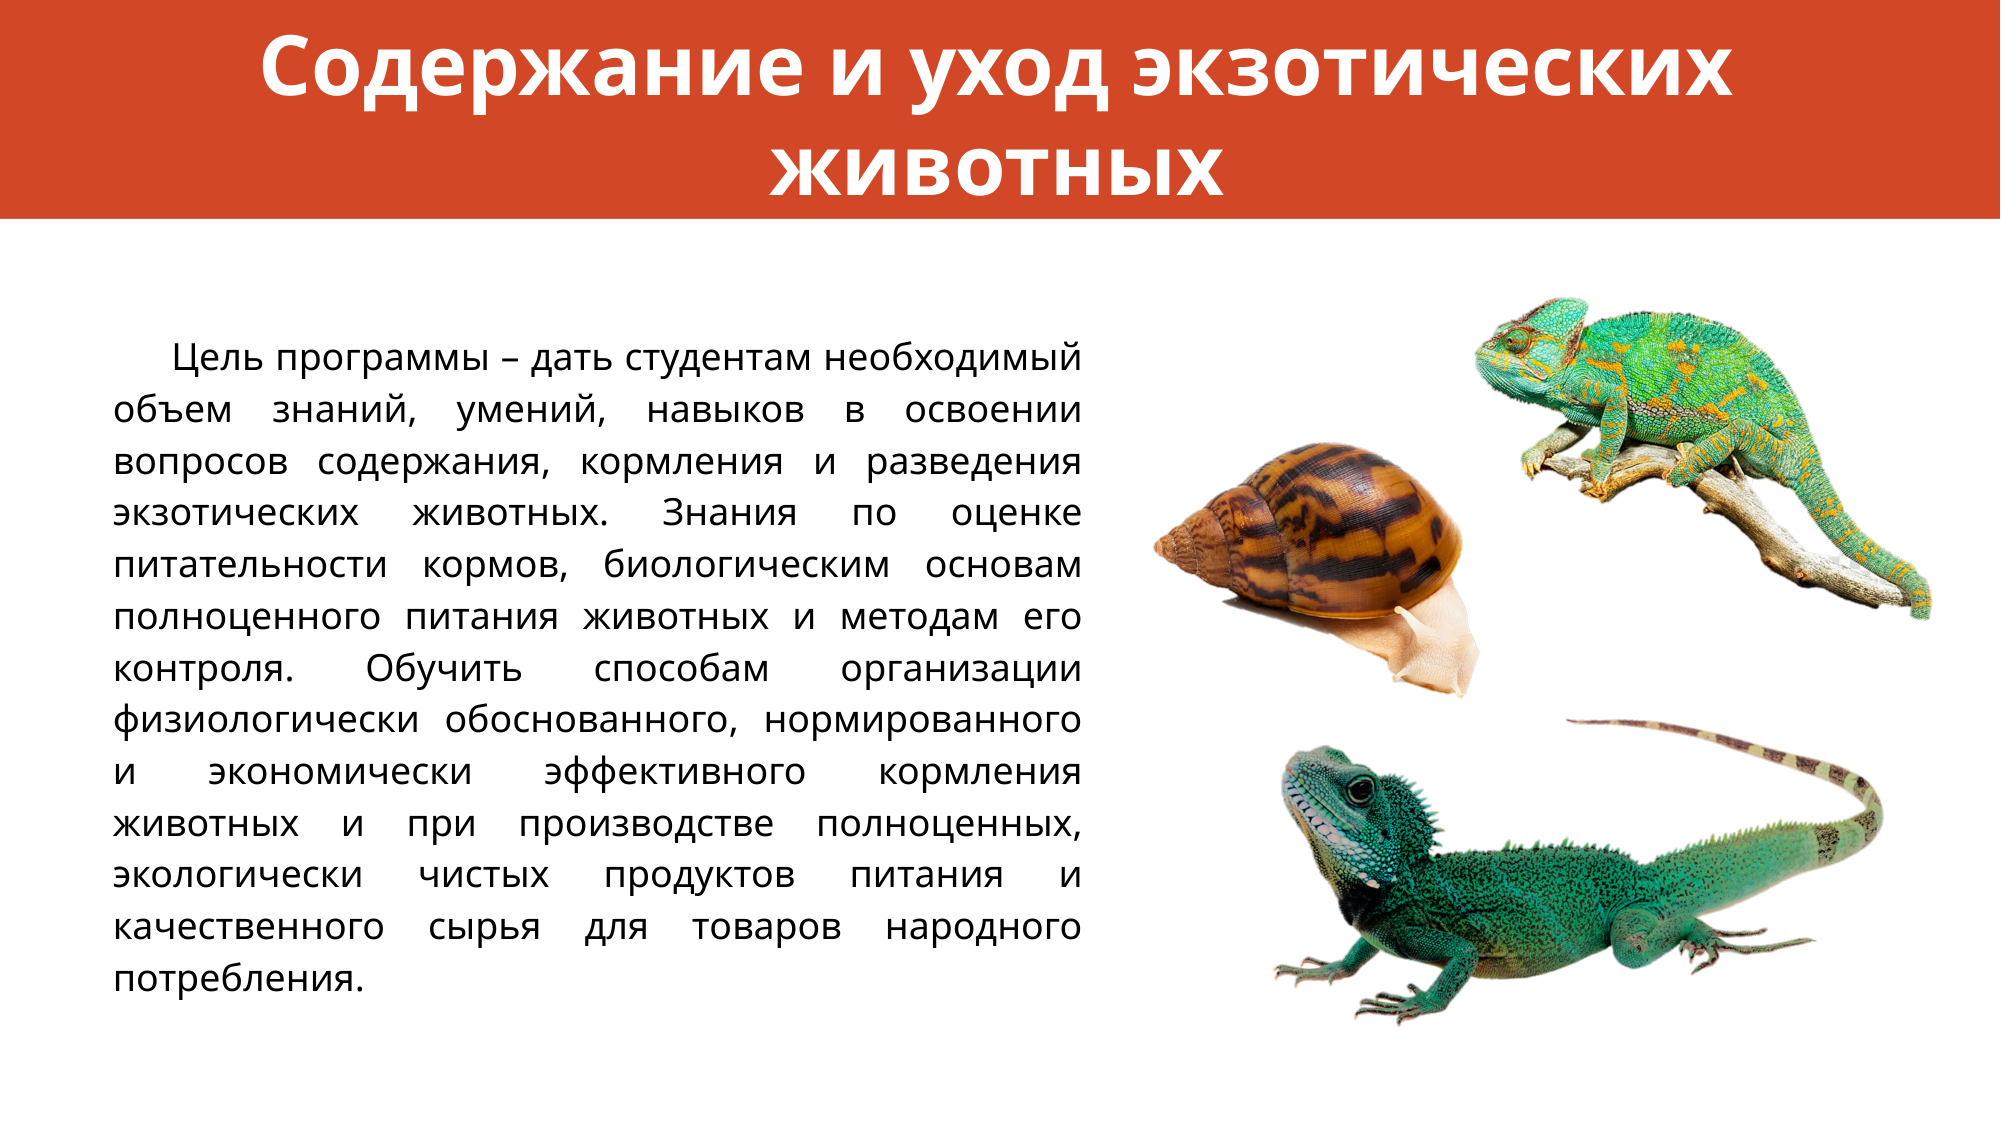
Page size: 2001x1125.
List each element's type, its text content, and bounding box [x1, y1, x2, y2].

title Содержание и уход экзотических животных [115, 120, 1879, 320]
picture [1125, 269, 2000, 1040]
text_box Цель программы – дать студентам необходимый объем знаний, умений, навыков в освоении вопросов содержания, кормления и разведения экзотических животных. Знания по оценке питательности кормов, биологическим основам полноценного питания животных и методам его контроля. Обучить способам организации физиологически обоснованного, нормированного и экономически эффективного кормления животных и при производстве полноценных, экологически чистых продуктов питания и качественного сырья для товаров народного потребления. [98, 319, 1099, 1007]
